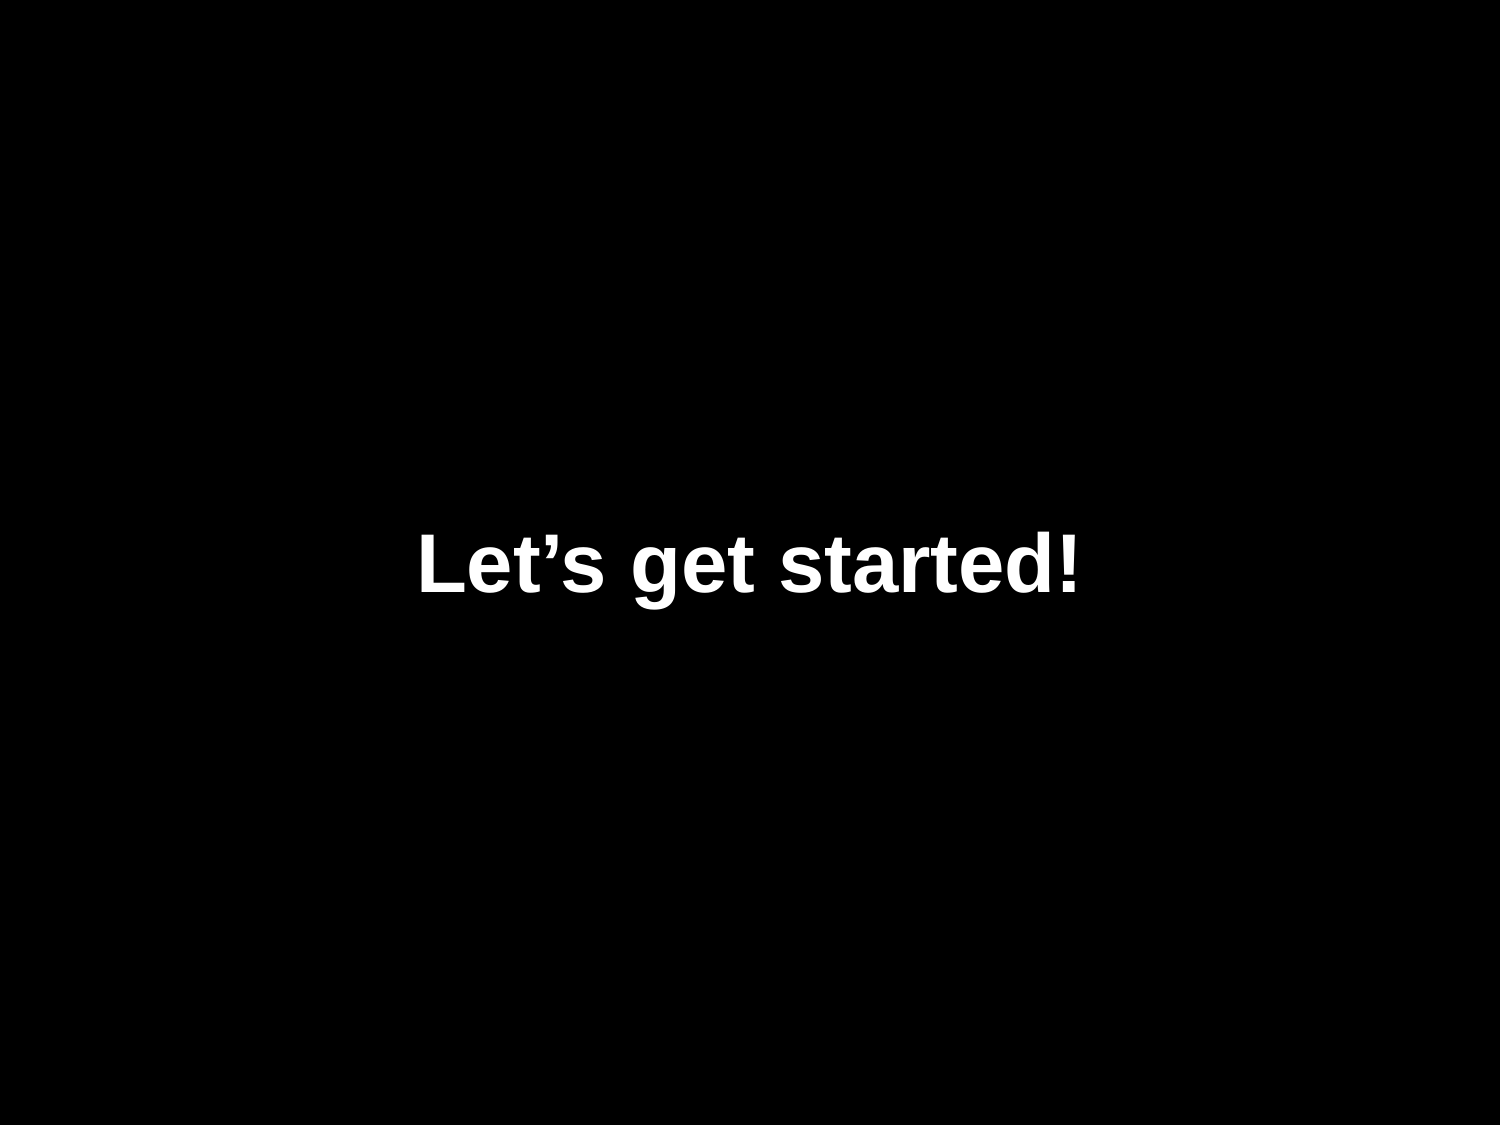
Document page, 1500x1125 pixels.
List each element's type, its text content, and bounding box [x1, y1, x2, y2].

title Let’s get started! [0, 474, 1500, 644]
